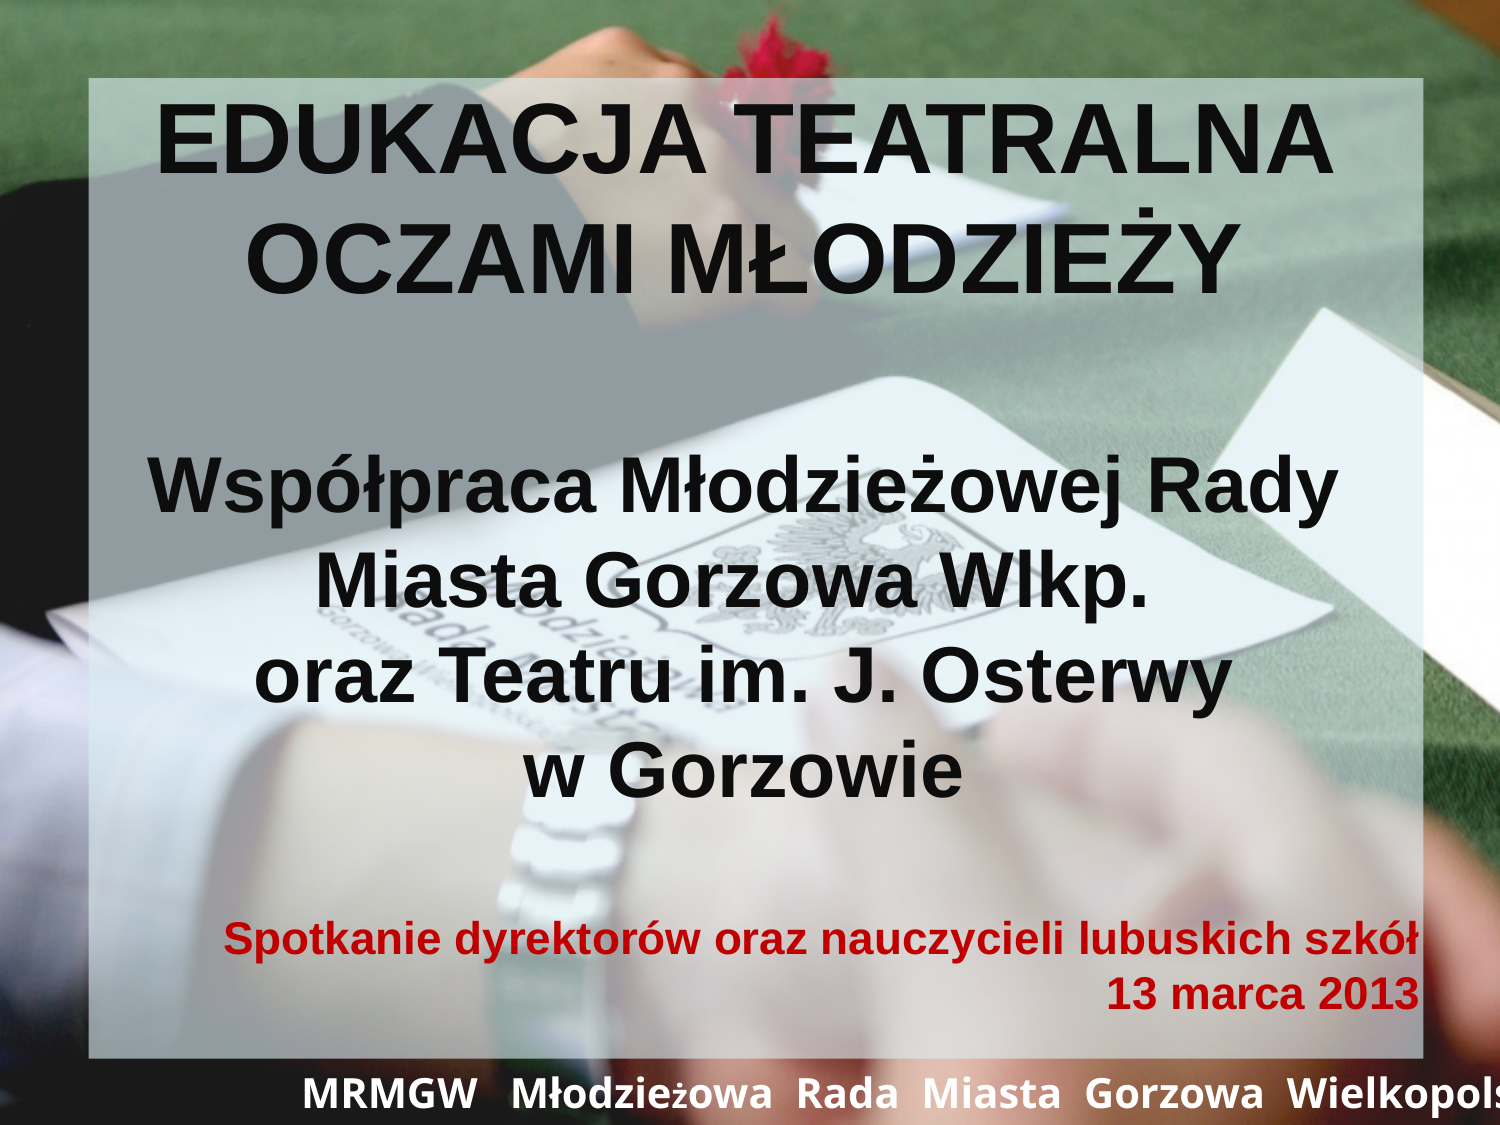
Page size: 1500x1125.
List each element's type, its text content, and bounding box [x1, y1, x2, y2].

text_box MRMGW Młodzieżowa Rada Miasta Gorzowa Wielkopolskiego [135, 1059, 1500, 1125]
text_box EDUKACJA TEATRALNA OCZAMI MŁODZIEŻY Współpraca Młodzieżowej Rady Miasta Gorzowa Wlkp. oraz Teatru im. J. Osterwy w Gorzowie Spotkanie dyrektorów oraz nauczycieli lubuskich szkół 13 marca 2013 [53, 66, 1436, 1121]
